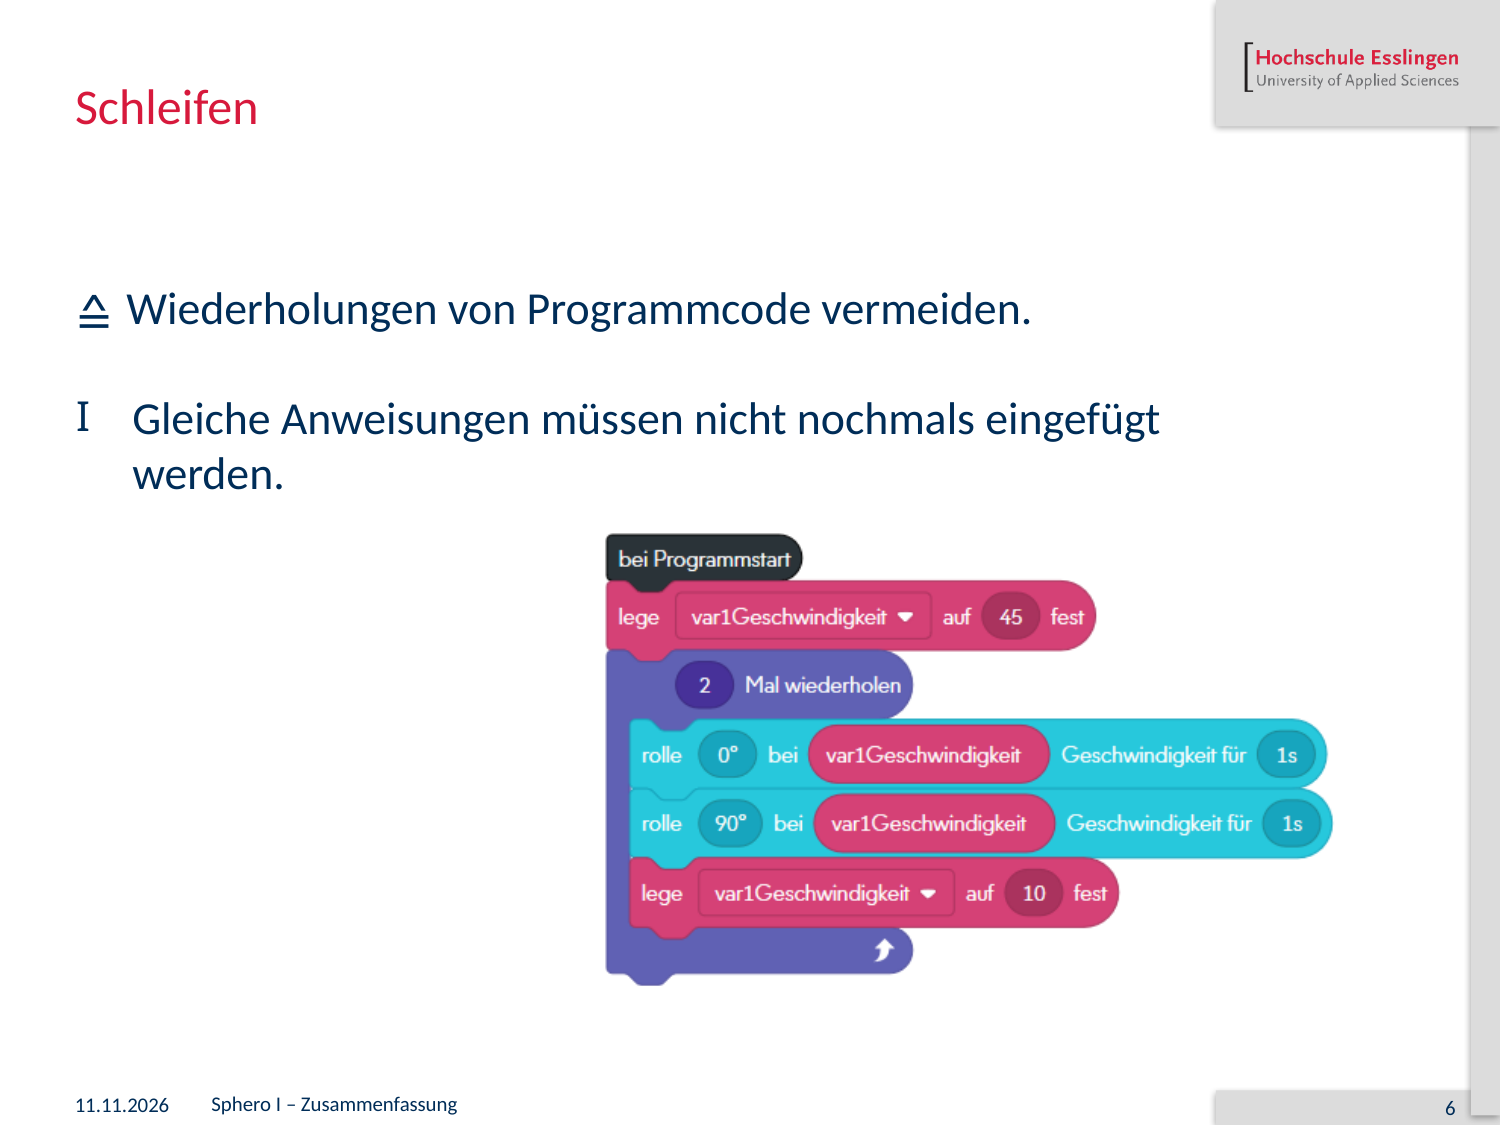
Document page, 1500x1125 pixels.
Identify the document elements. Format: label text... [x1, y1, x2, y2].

title Schleifen [75, 75, 1188, 136]
picture [600, 529, 1351, 1027]
list ≙ Wiederholungen von Programmcode vermeiden. Gleiche Anweisungen müssen nicht nochmals eingefügt werden. [76, 278, 1188, 1057]
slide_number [74, 1090, 211, 1125]
footer Sphero I – Zusammenfassung [211, 1090, 1188, 1125]
slide_number 6 [1376, 1094, 1471, 1125]
